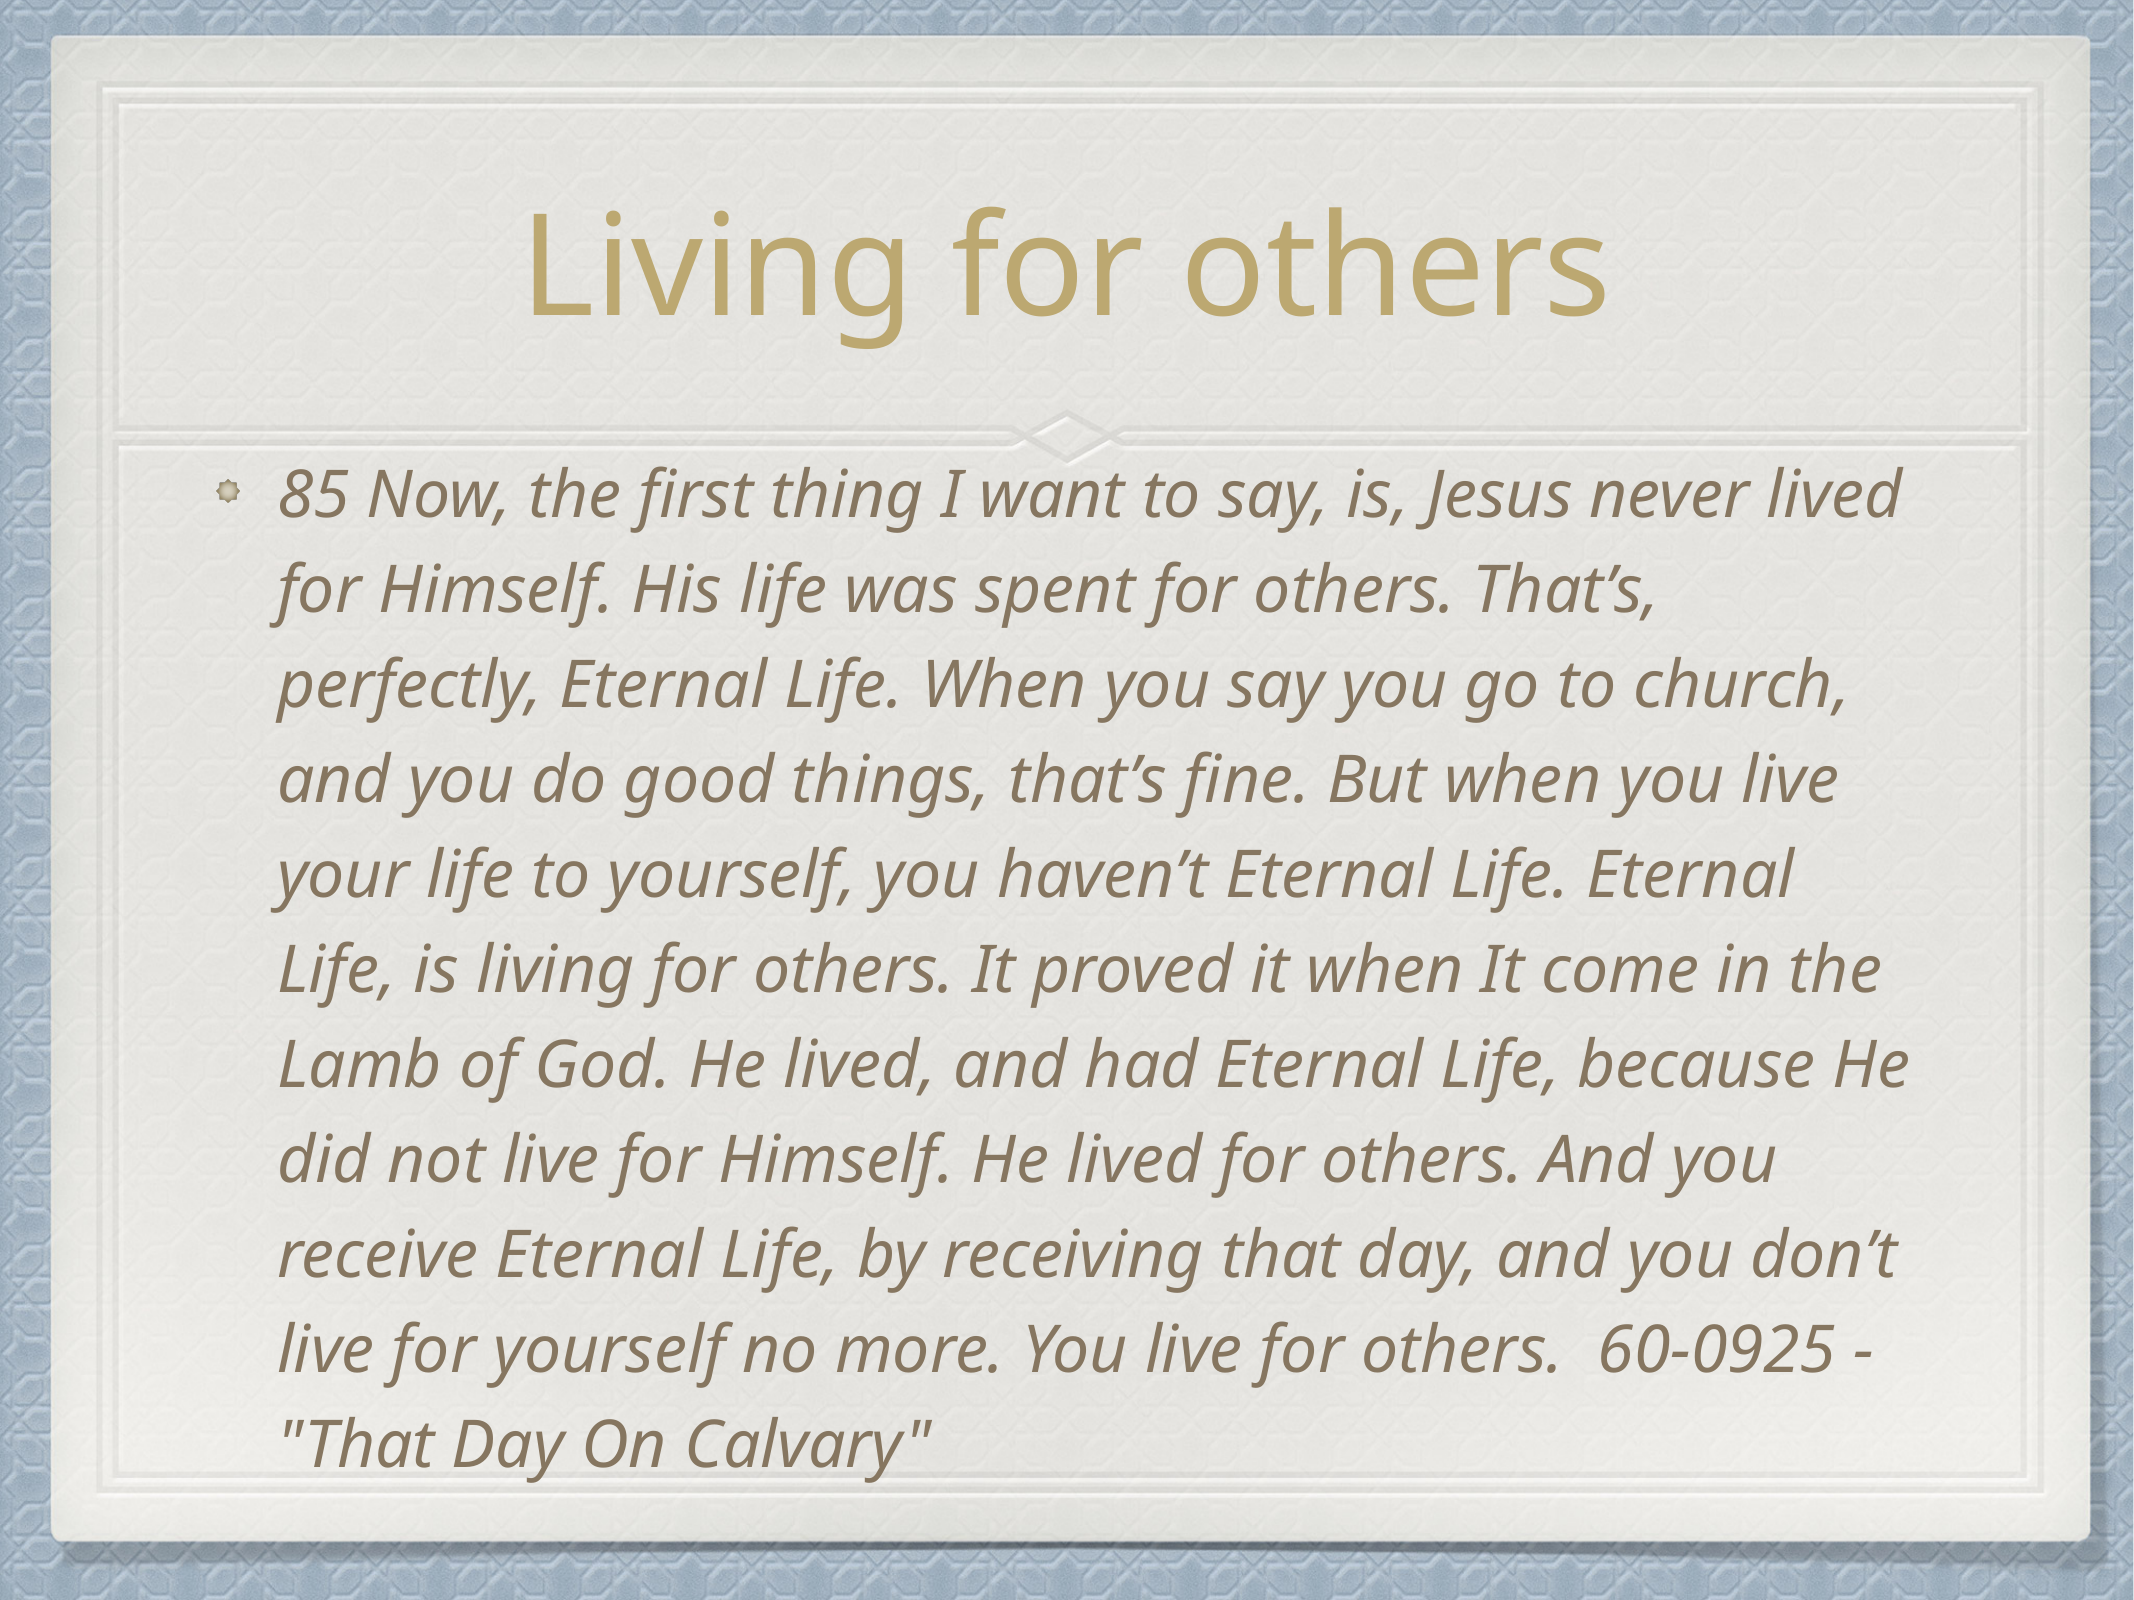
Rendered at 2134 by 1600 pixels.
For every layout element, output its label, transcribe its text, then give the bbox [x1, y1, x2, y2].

list 85 Now, the first thing I want to say, is, Jesus never lived for Himself. His life was spent for others. That’s, perfectly, Eternal Life. When you say you go to church, and you do good things, that’s fine. But when you live your life to yourself, you haven’t Eternal Life. Eternal Life, is living for others. It proved it when It come in the Lamb of God. He lived, and had Eternal Life, because He did not live for Himself. He lived for others. And you receive Eternal Life, by receiving that day, and you don’t live for yourself no more. You live for others. 60-0925 - "That Day On Calvary" [207, 489, 1926, 1428]
title Living for others [207, 122, 1926, 395]
picture [0, 0, 2134, 1600]
